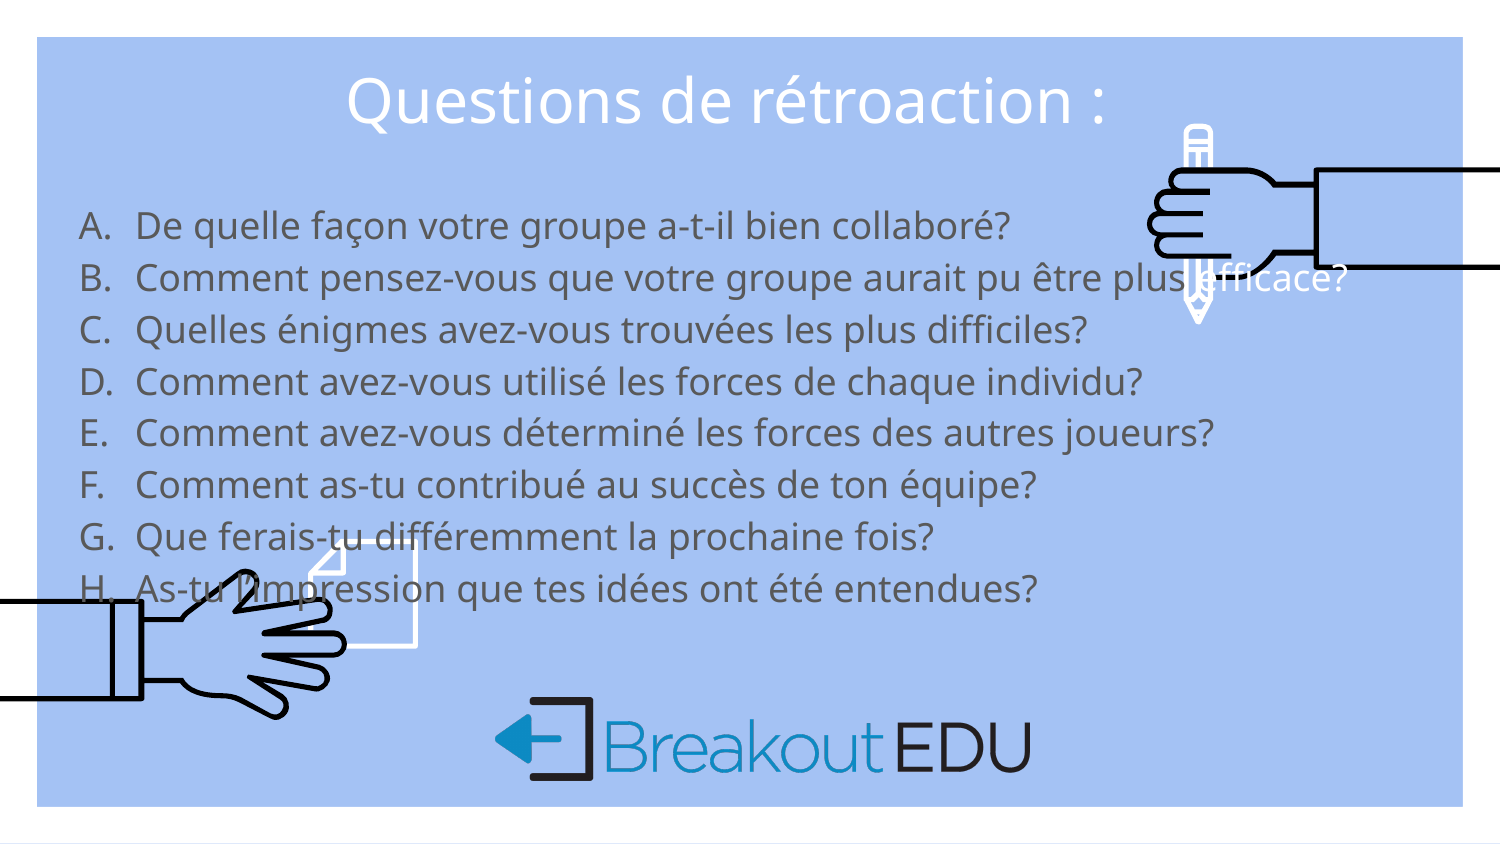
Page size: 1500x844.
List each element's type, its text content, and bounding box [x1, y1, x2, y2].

picture [495, 696, 1030, 781]
title Questions de rétroaction : De quelle façon votre groupe a-t-il bien collaboré? Comment pensez-vous que votre groupe aurait pu être plus efficace? Quelles énigmes avez-vous trouvées les plus difficiles? Comment avez-vous utilisé les forces de chaque individu? Comment avez-vous déterminé les forces des autres joueurs? Comment as-tu contribué au succès de ton équipe? Que ferais-tu différemment la prochaine fois? As-tu l’impression que tes idées ont été entendues? [44, 41, 1409, 793]
